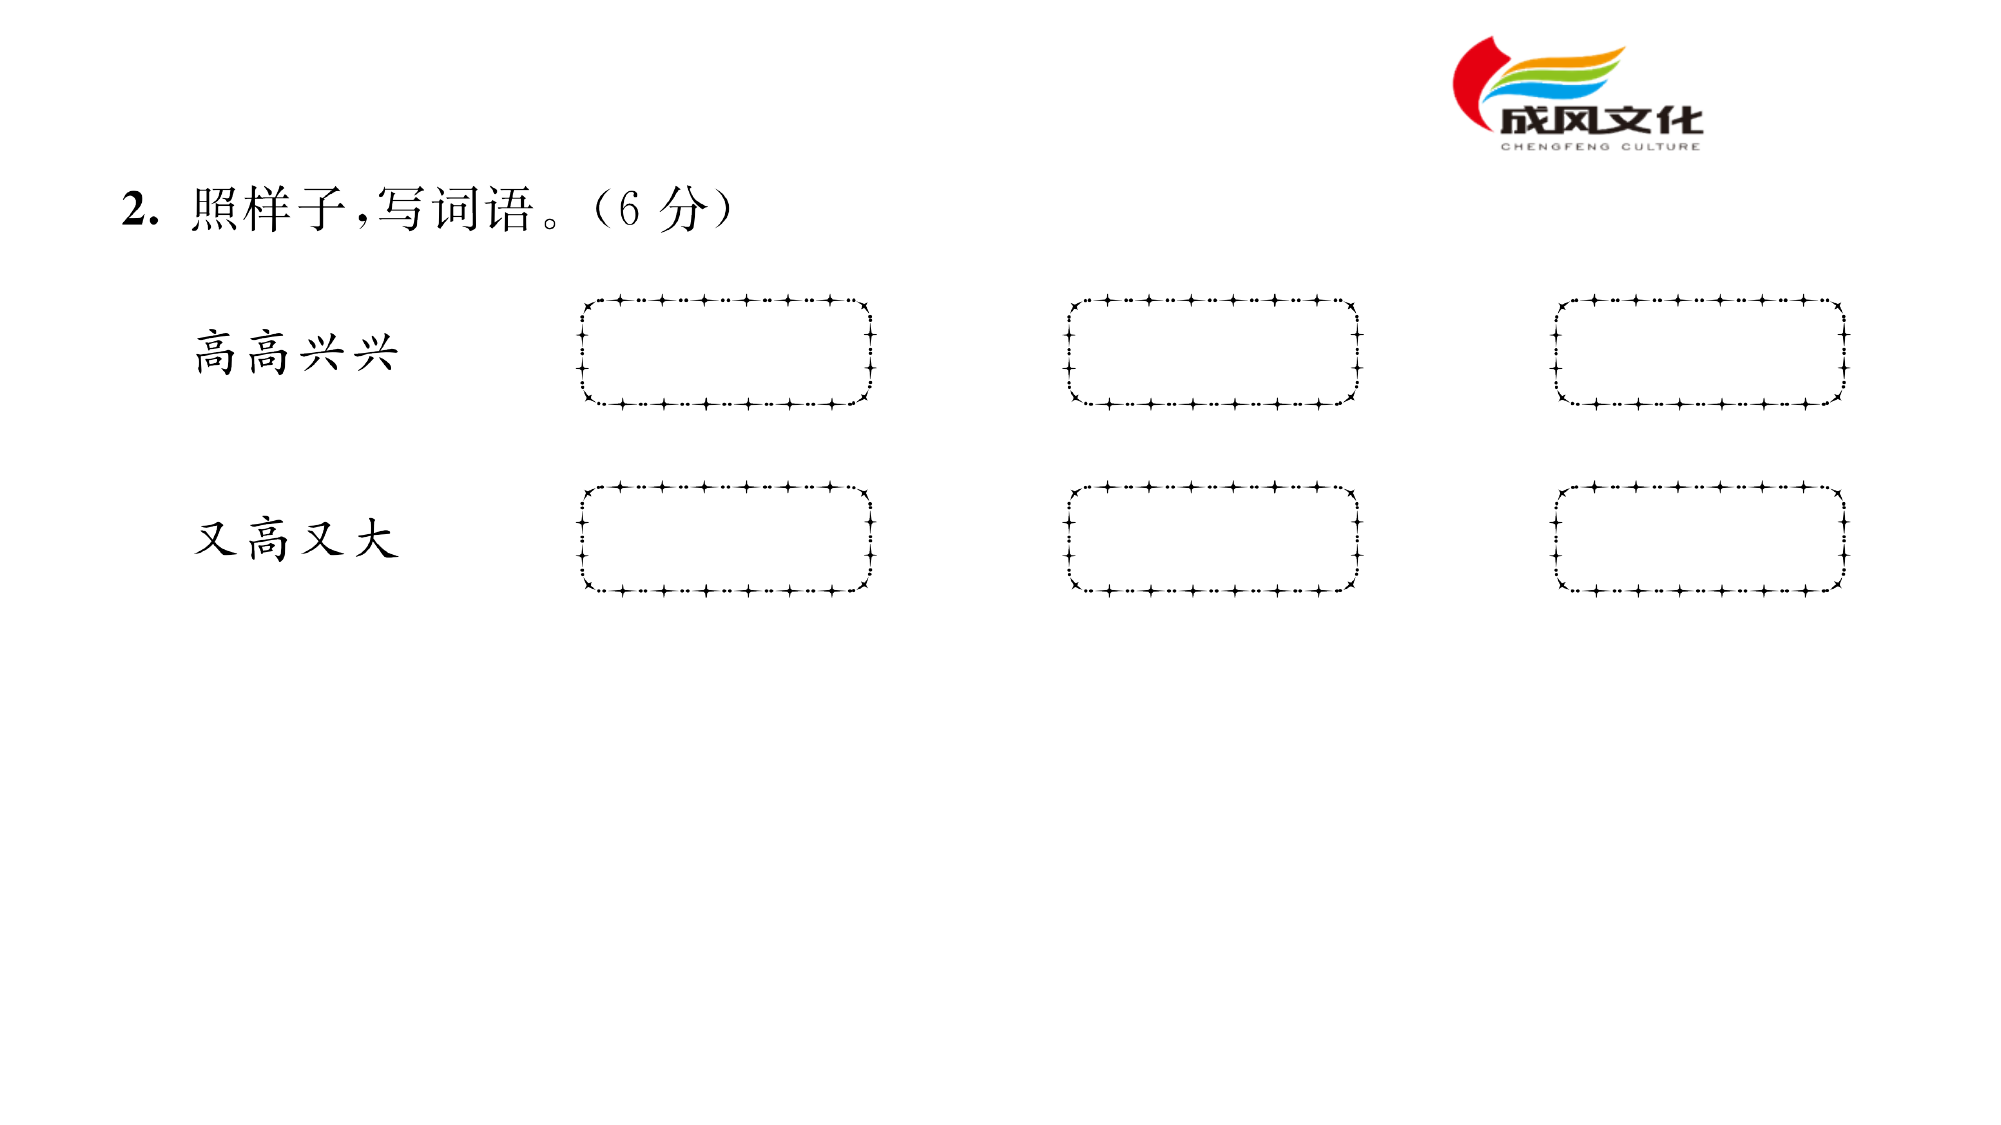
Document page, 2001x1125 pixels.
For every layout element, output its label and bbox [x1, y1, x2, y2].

picture [118, 30, 2000, 654]
